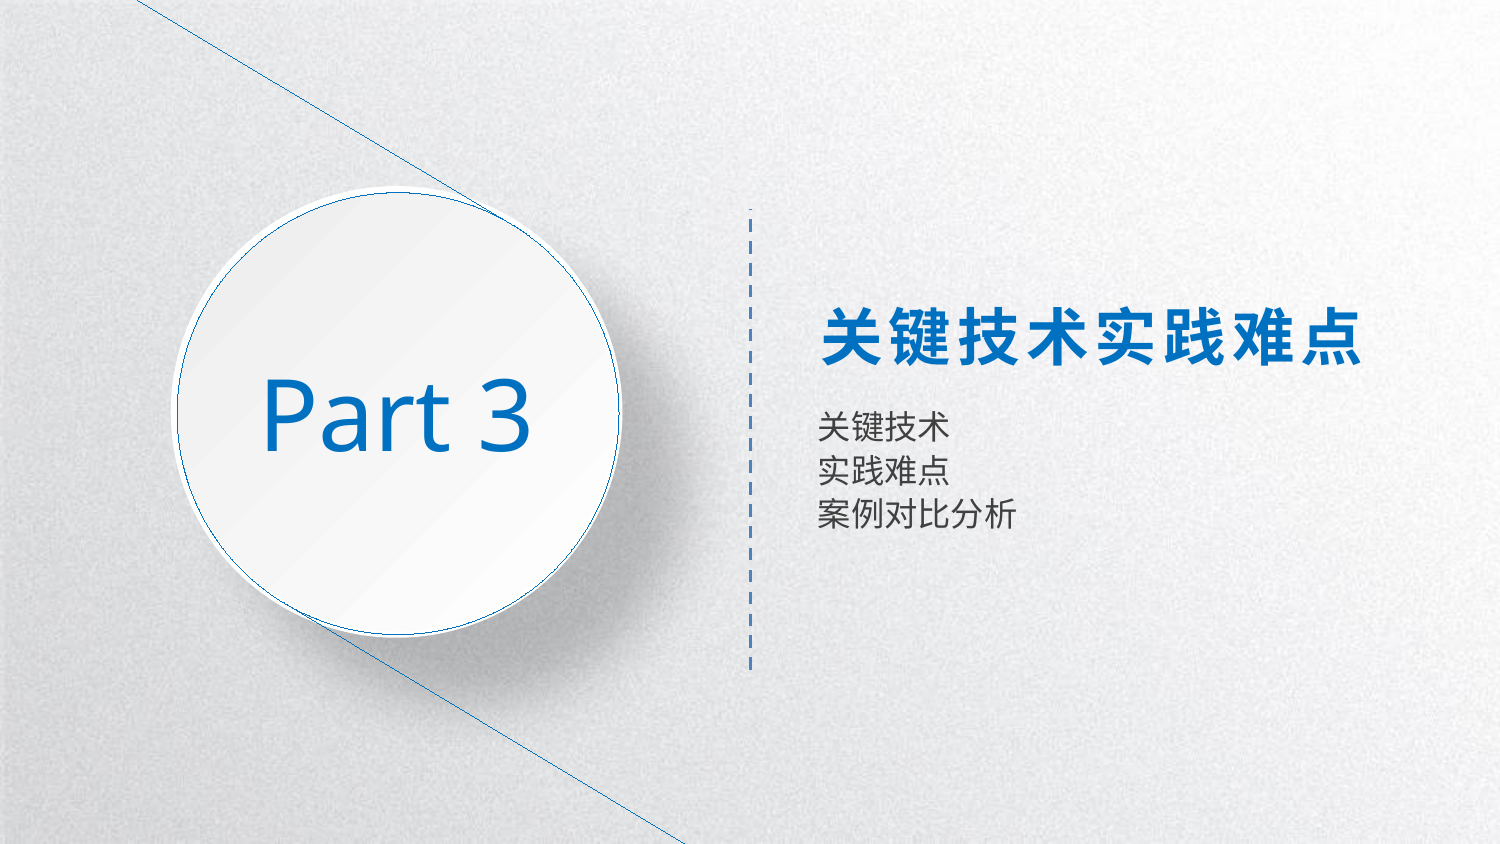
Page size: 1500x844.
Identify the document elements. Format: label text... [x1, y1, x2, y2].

text_box [177, 192, 508, 605]
text_box 关键技术实践难点 [805, 290, 1379, 381]
text_box [288, 222, 620, 635]
picture [0, 0, 1500, 844]
text_box 实践难点 [817, 449, 1126, 490]
text_box Part 3 [171, 187, 622, 637]
text_box 关键技术 [817, 406, 1125, 446]
text_box 案例对比分析 [817, 493, 1126, 534]
